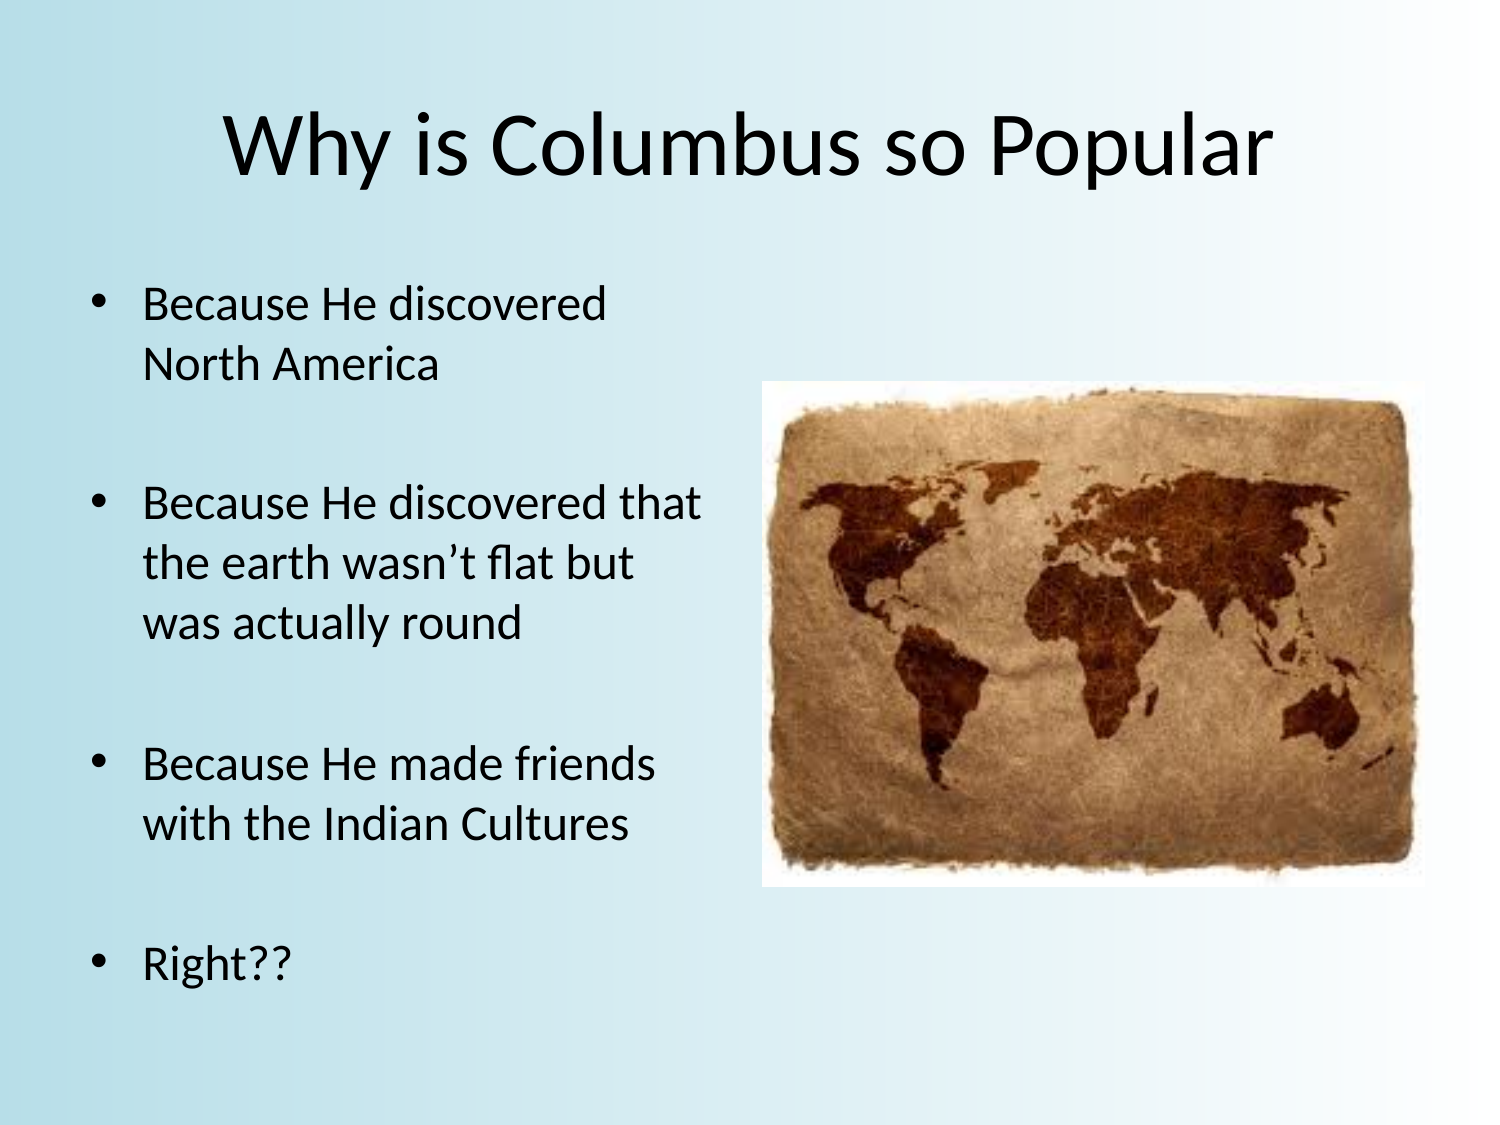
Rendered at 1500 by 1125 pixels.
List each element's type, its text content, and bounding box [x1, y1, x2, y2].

list Because He discovered North America Because He discovered that the earth wasn’t flat but was actually round Because He made friends with the Indian Cultures Right?? [75, 262, 738, 1005]
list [762, 262, 1426, 1006]
title Why is Columbus so Popular [75, 45, 1425, 233]
